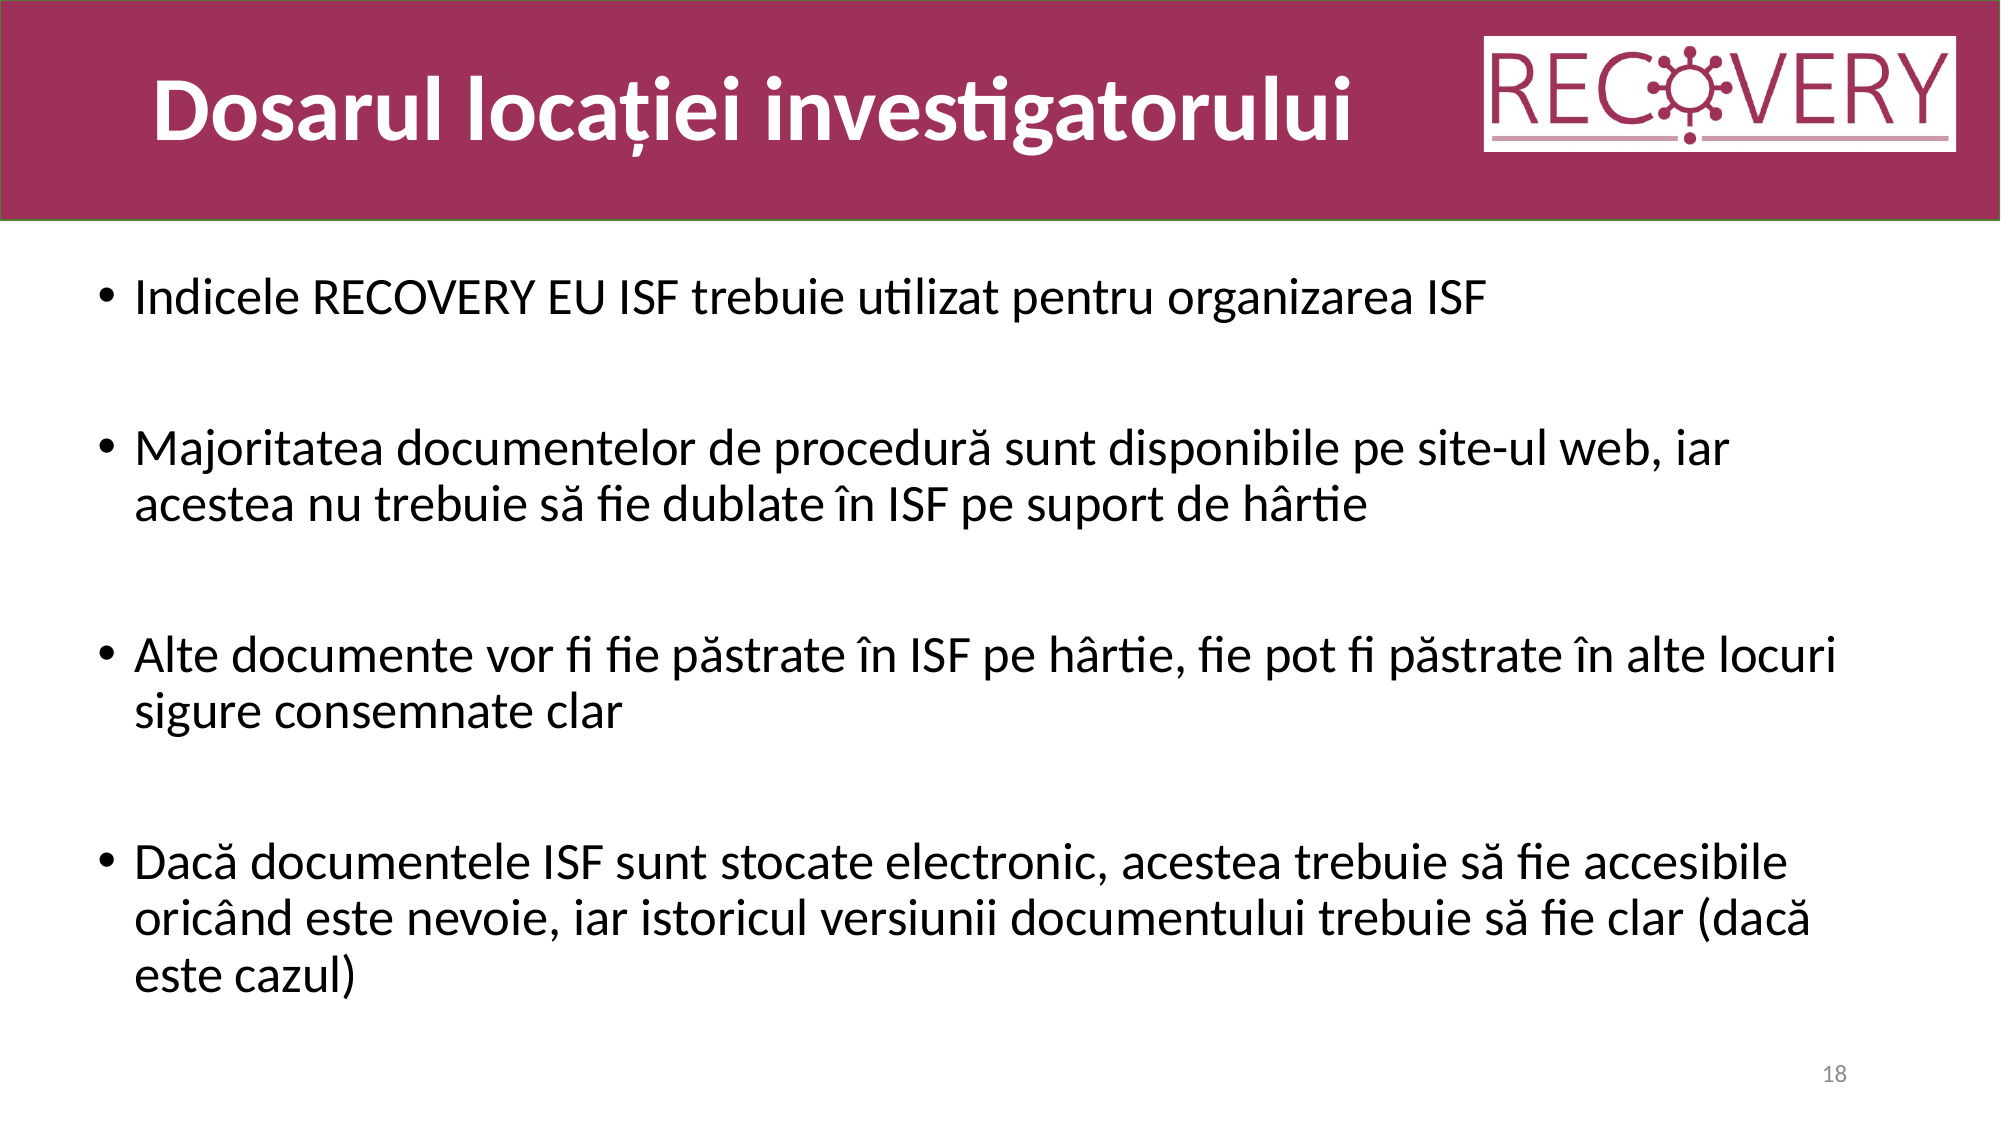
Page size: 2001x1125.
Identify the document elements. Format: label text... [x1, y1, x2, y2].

picture [1863, 36, 1957, 152]
title Dosarul locației investigatorului [137, 2, 1863, 220]
list Indicele RECOVERY EU ISF trebuie utilizat pentru organizarea ISF Majoritatea documentelor de procedură sunt disponibile pe site-ul web, iar acestea nu trebuie să fie dublate în ISF pe suport de hârtie Alte documente vor fi fie păstrate în ISF pe hârtie, fie pot fi păstrate în alte locuri sigure consemnate clar Dacă documentele ISF sunt stocate electronic, acestea trebuie să fie accesibile oricând este nevoie, iar istoricul versiunii documentului trebuie să fie clar (dacă este cazul) [82, 261, 1917, 1014]
slide_number 18 [1412, 1042, 1863, 1103]
